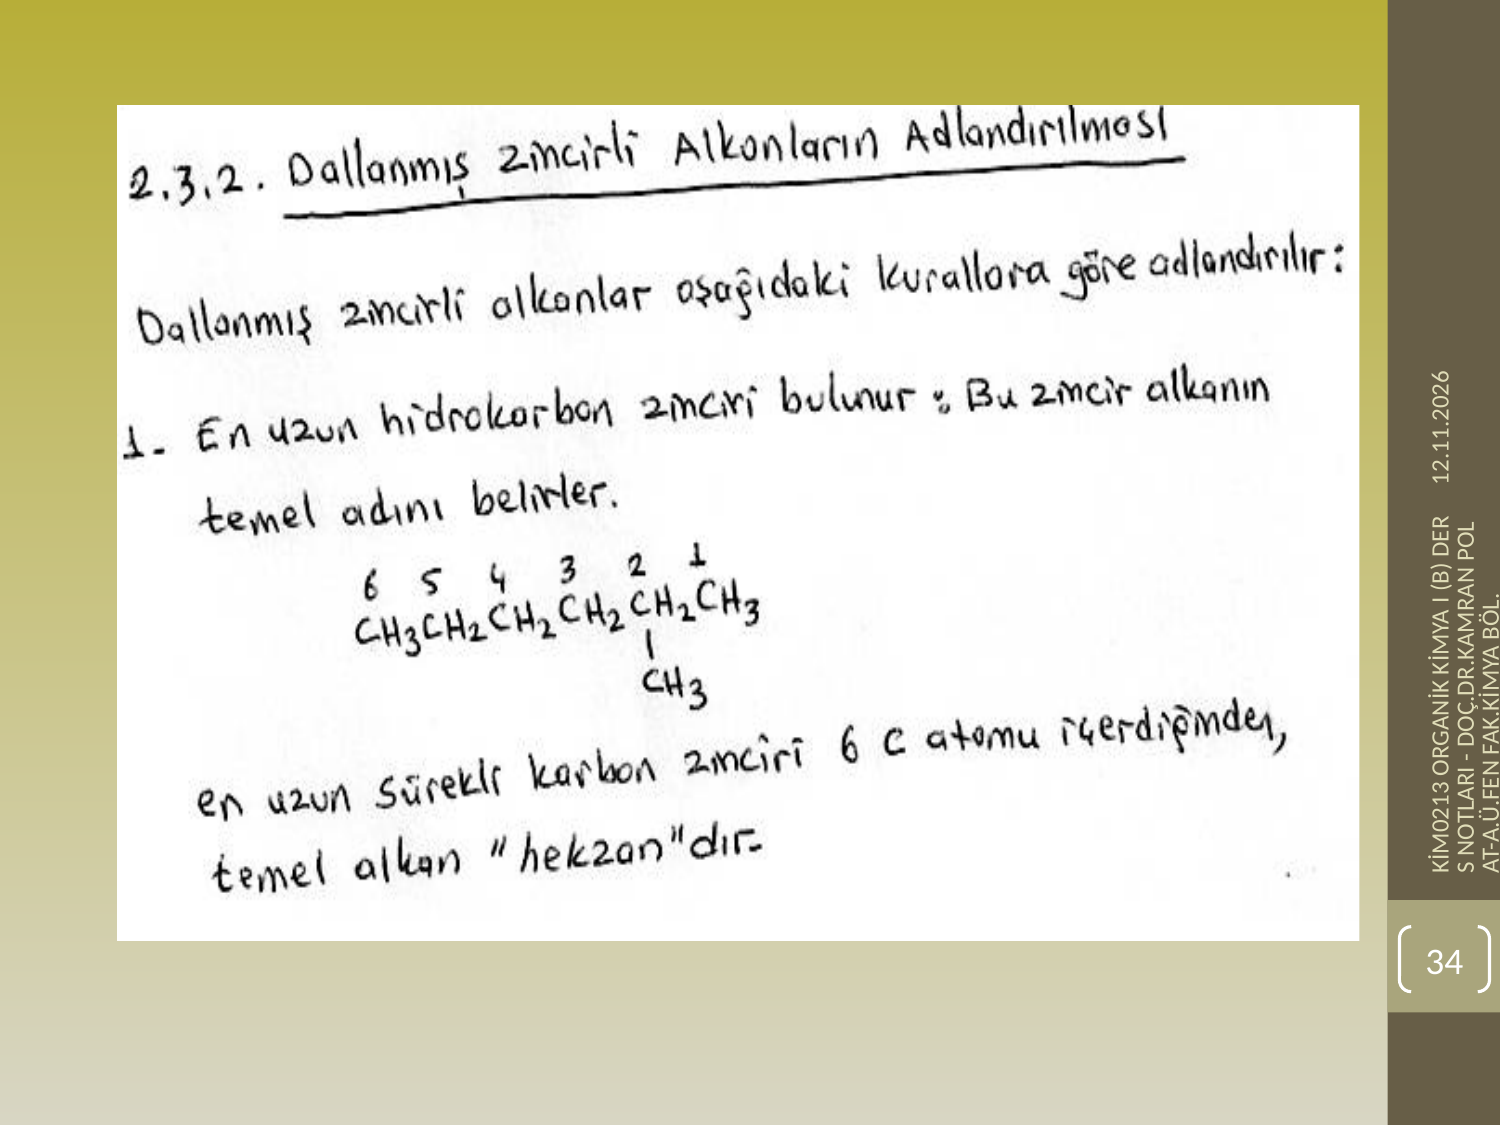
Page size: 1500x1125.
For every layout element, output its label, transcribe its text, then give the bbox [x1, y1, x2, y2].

footer KİM0213 ORGANİK KİMYA I (B) DERS NOTLARI - DOÇ.DR.KAMRAN POLAT-A.Ü.FEN FAK.KİMYA BÖL. [1408, 500, 1469, 889]
slide_number 34 [1397, 925, 1492, 994]
picture [116, 104, 1360, 941]
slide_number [1408, 100, 1469, 500]
